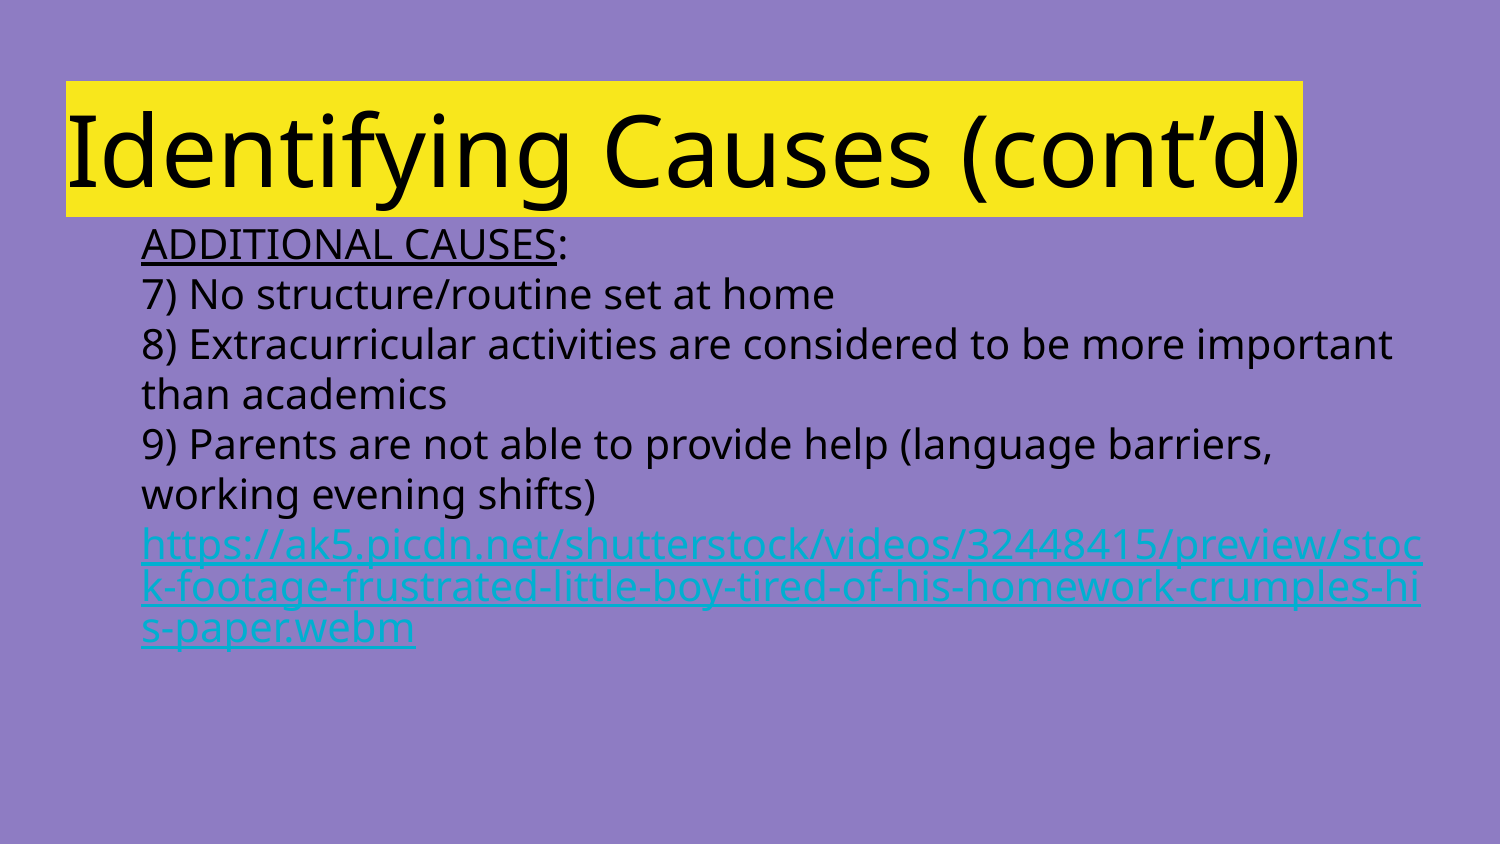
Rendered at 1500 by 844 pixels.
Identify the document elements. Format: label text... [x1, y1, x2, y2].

title Identifying Causes (cont’d) [51, 72, 1449, 167]
list ADDITIONAL CAUSES: 7) No structure/routine set at home 8) Extracurricular activities are considered to be more important than academics 9) Parents are not able to provide help (language barriers, working evening shifts)https://ak5.picdn.net/shutterstock/videos/32448415/preview/stock-footage-frustrated-little-boy-tired-of-his-homework-crumples-his-paper.webm [51, 202, 1449, 750]
